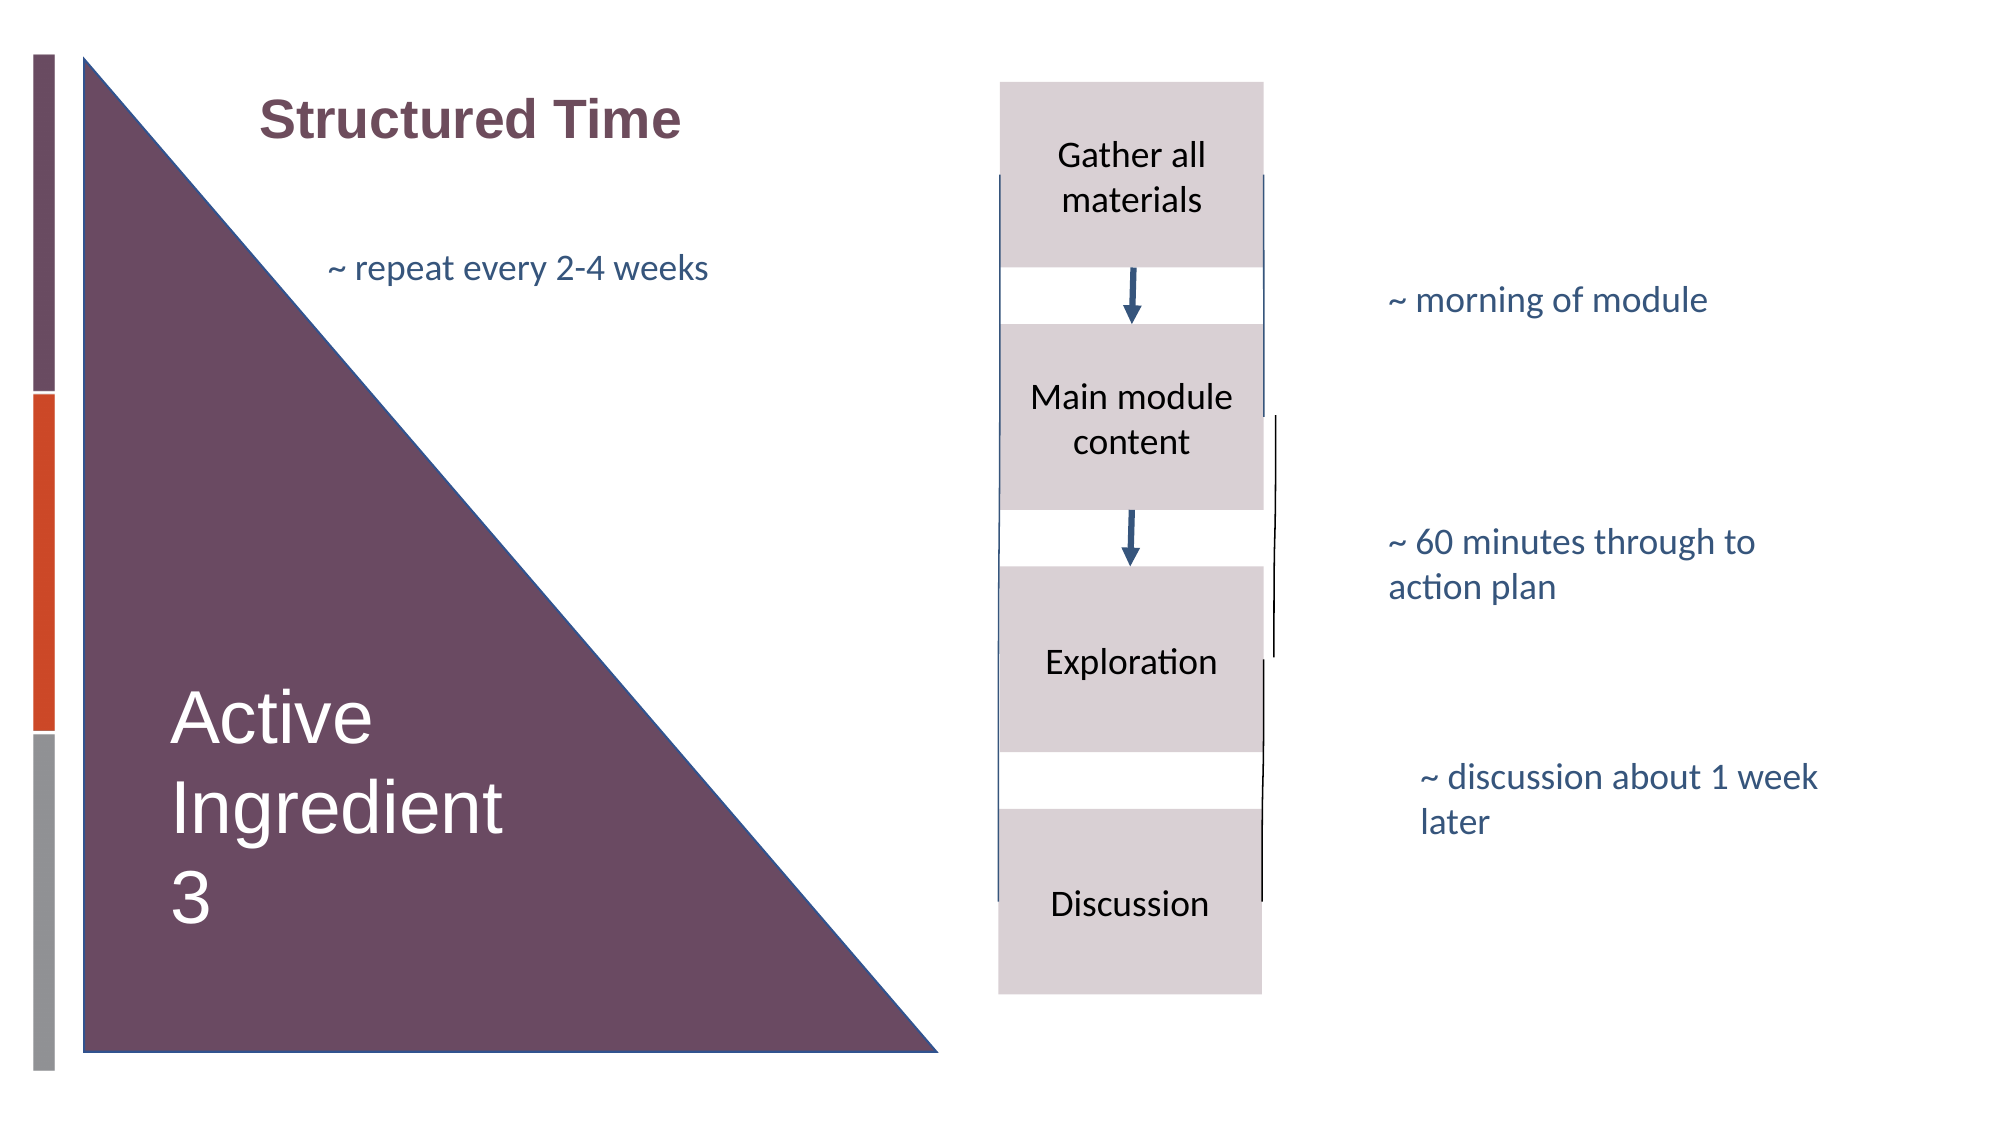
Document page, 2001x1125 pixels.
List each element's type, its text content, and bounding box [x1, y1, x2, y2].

text_box ~ repeat every 2-4 weeks [312, 235, 813, 296]
text_box ~ 60 minutes through to action plan [1373, 509, 1873, 615]
text_box ~ morning of module [1373, 267, 1873, 328]
text_box Structured Time [203, 62, 738, 178]
text_box Main module content [1001, 324, 1264, 510]
text_box Discussion [998, 808, 1262, 995]
text_box ~ discussion about 1 week later [1405, 744, 1905, 850]
picture [34, 55, 54, 1070]
text_box Active Ingredient 3 [84, 59, 937, 1052]
text_box Exploration [1000, 566, 1264, 753]
text_box Gather all materials [999, 81, 1264, 268]
